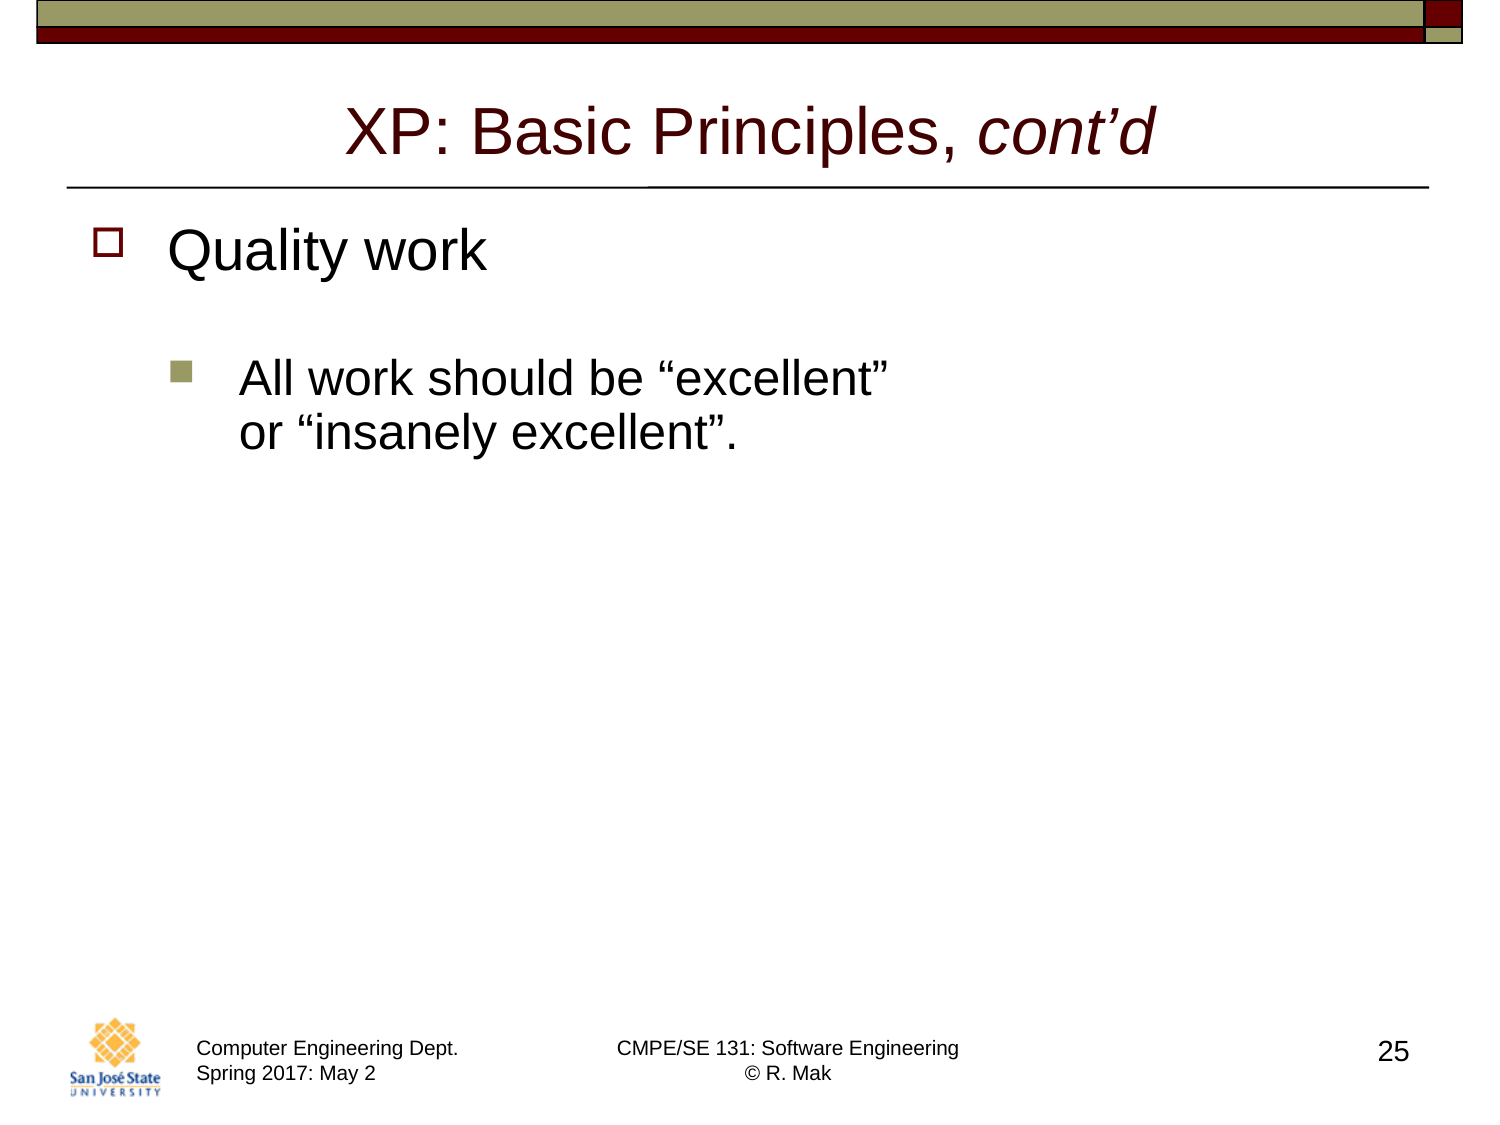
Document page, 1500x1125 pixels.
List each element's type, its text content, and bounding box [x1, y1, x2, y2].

slide_number 25 [1112, 1025, 1425, 1100]
picture [60, 1012, 166, 1112]
title XP: Basic Principles, cont’d [75, 67, 1425, 175]
list Quality work All work should be “excellent” or “insanely excellent”. [75, 212, 1425, 1006]
